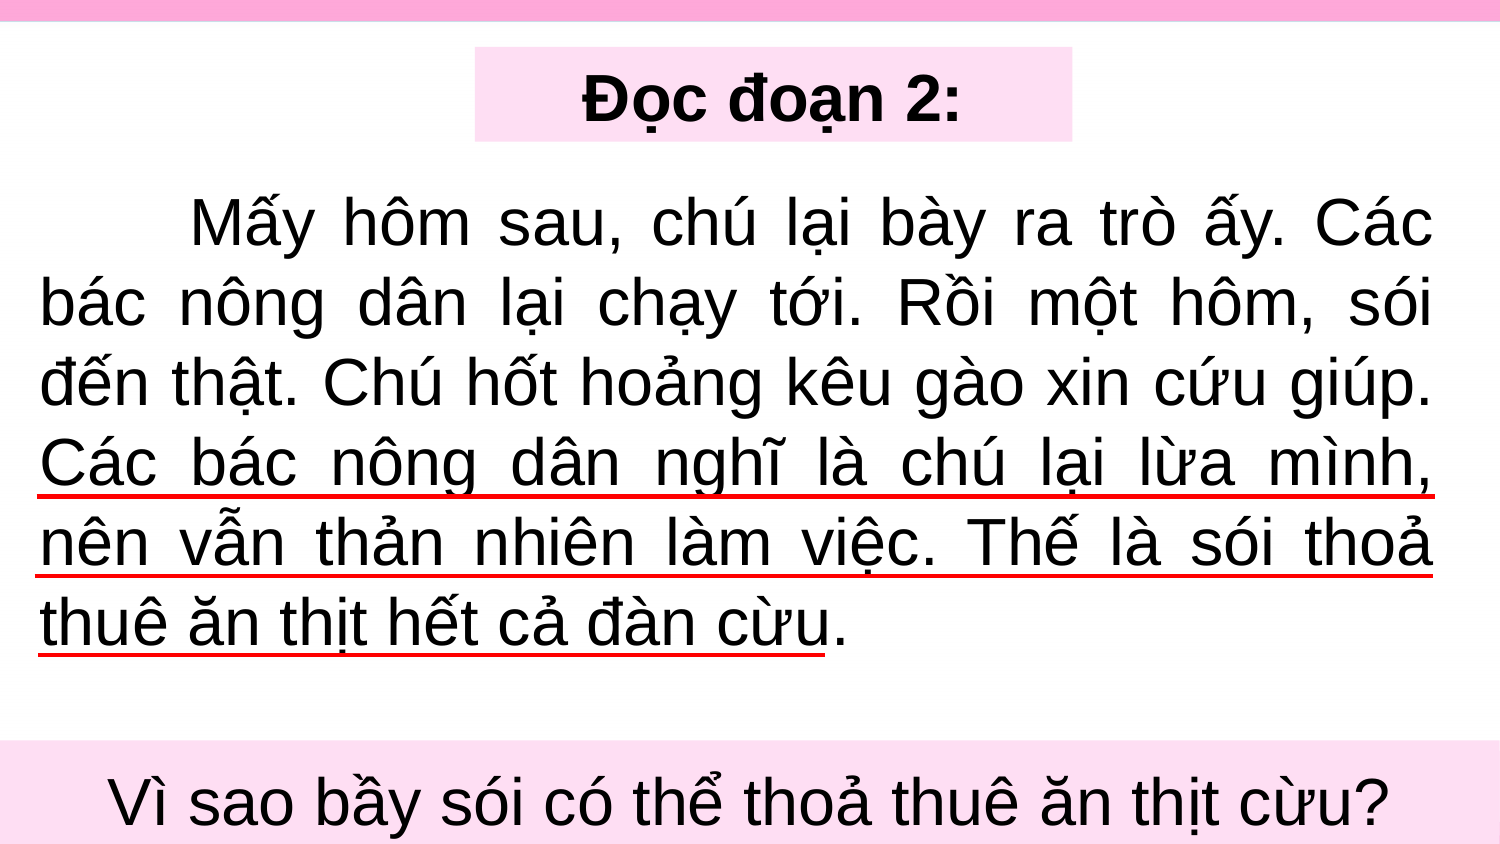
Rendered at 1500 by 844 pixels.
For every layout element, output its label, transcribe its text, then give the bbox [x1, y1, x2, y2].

text_box Mấy hôm sau, chú lại bày ra trò ấy. Các bác nông dân lại chạy tới. Rồi một hôm, sói đến thật. Chú hốt hoảng kêu gào xin cứu giúp. Các bác nông dân nghĩ là chú lại lừa mình, nên vẫn thản nhiên làm việc. Thế là sói thoả thuê ăn thịt hết cả đàn cừu. [24, 171, 1450, 667]
text_box Chú bé dừng trò đùa lại hay vẫn tiếp tục? [0, 740, 1500, 750]
text_box Vì sao bầy sói có thể thoả thuê ăn thịt cừu? [0, 750, 1500, 844]
picture [0, 0, 1500, 740]
text_box Đọc đoạn 2: [474, 46, 1073, 142]
